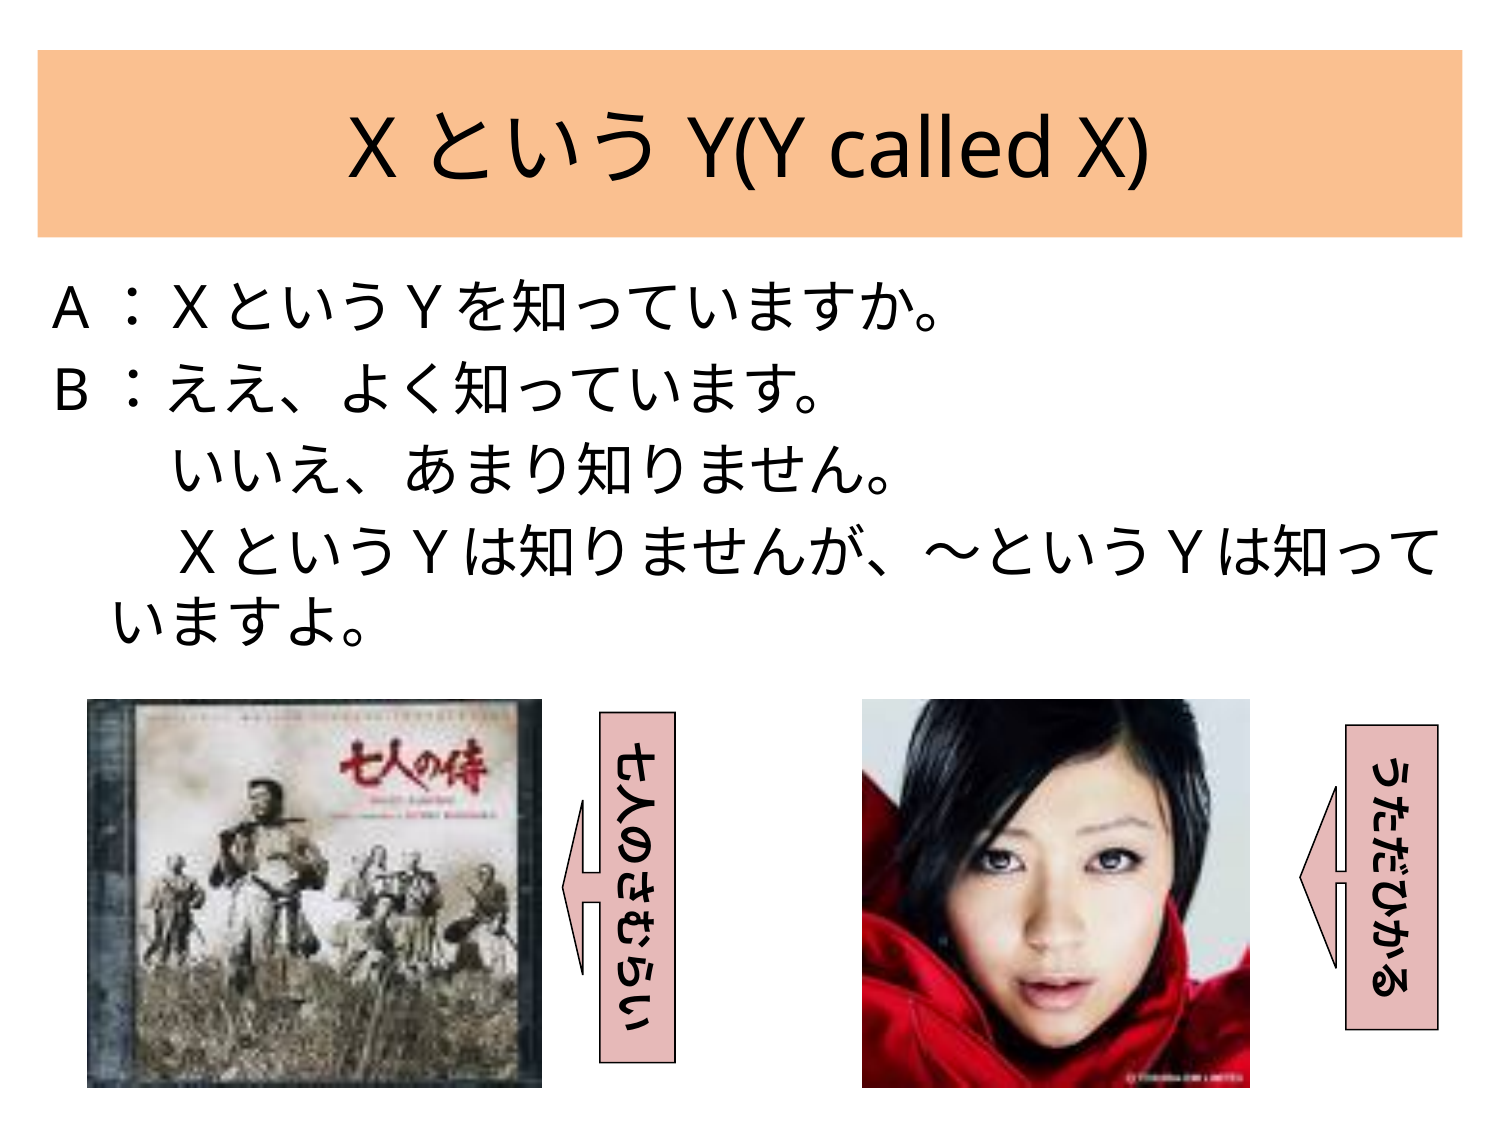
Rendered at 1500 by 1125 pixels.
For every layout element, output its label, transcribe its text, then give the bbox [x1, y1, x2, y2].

picture [862, 699, 1250, 1088]
picture [87, 699, 542, 1088]
list A：ＸというＹを知っていますか。 B：ええ、よく知っています。 いいえ、あまり知りません。 ＸというＹは知りませんが、～というＹは知っていますよ。 [37, 262, 1463, 1088]
title XというY(Y called X) [37, 50, 1463, 238]
text_box 七人のさむらい [562, 712, 676, 1063]
text_box うただひかる [1299, 725, 1438, 1030]
